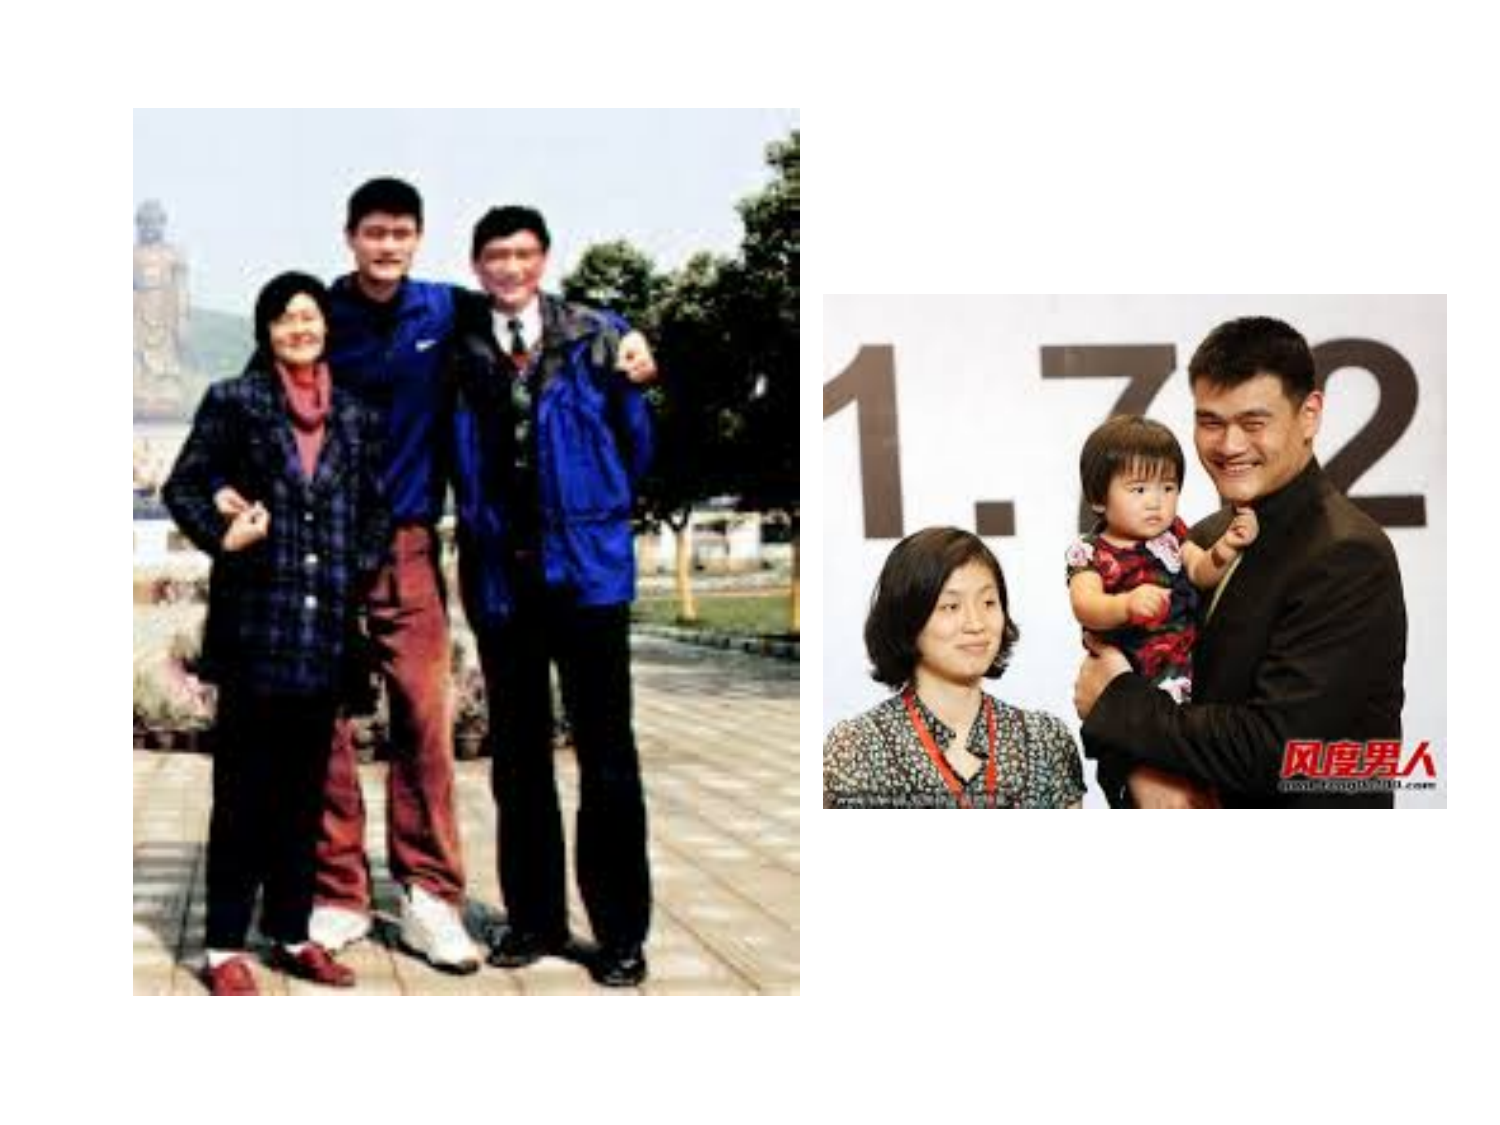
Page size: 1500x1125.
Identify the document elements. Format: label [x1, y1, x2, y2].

picture [823, 294, 1447, 810]
picture [132, 108, 801, 996]
